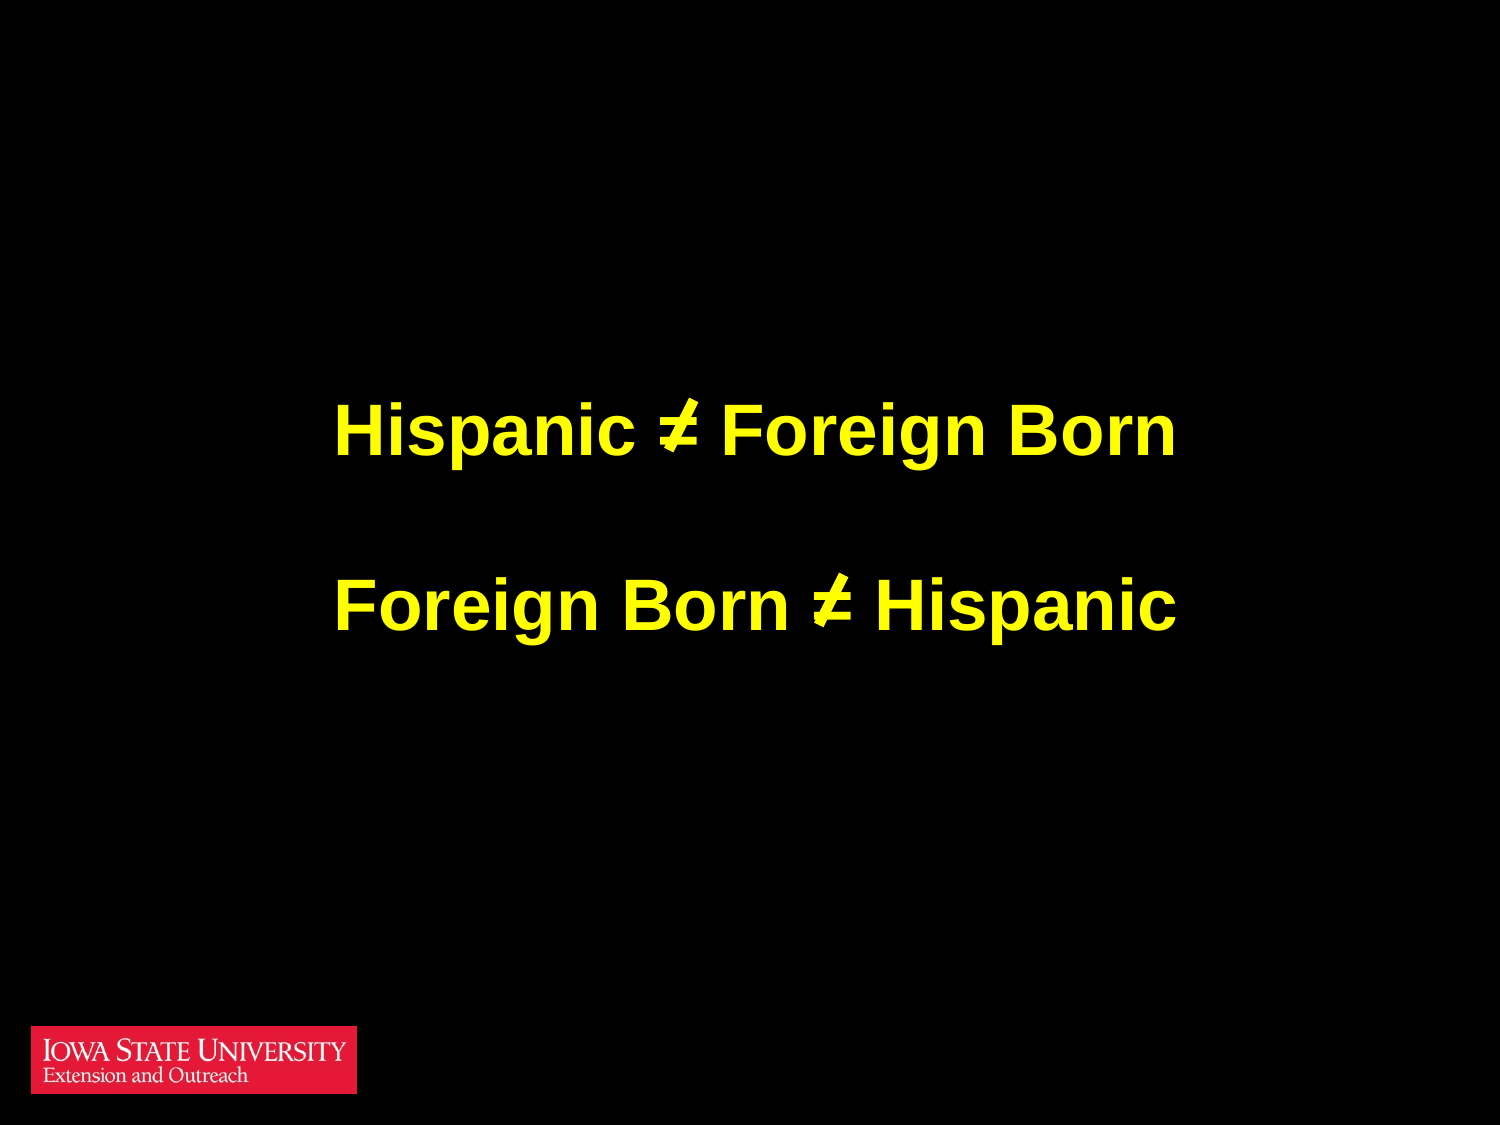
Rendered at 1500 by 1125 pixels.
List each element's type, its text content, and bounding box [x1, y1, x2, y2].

picture [30, 1026, 357, 1094]
text_box Hispanic = Foreign Born Foreign Born = Hispanic [319, 374, 1194, 653]
